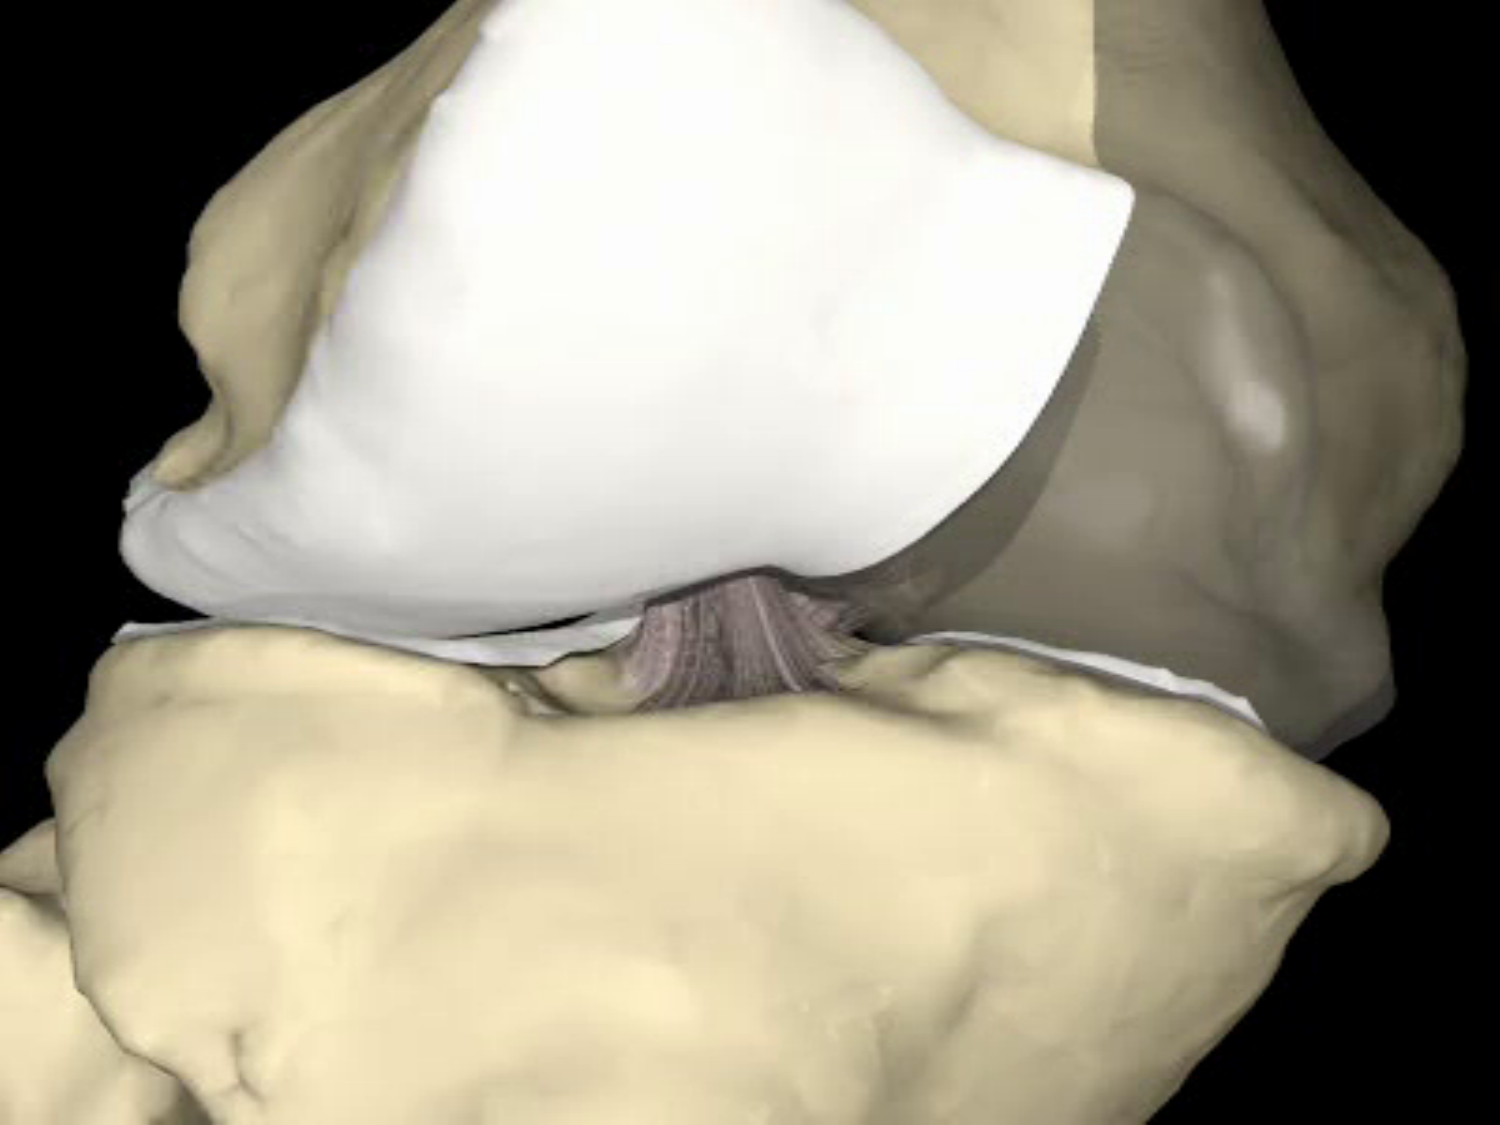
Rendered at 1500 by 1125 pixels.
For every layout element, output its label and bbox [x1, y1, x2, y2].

list [0, 0, 1500, 1125]
